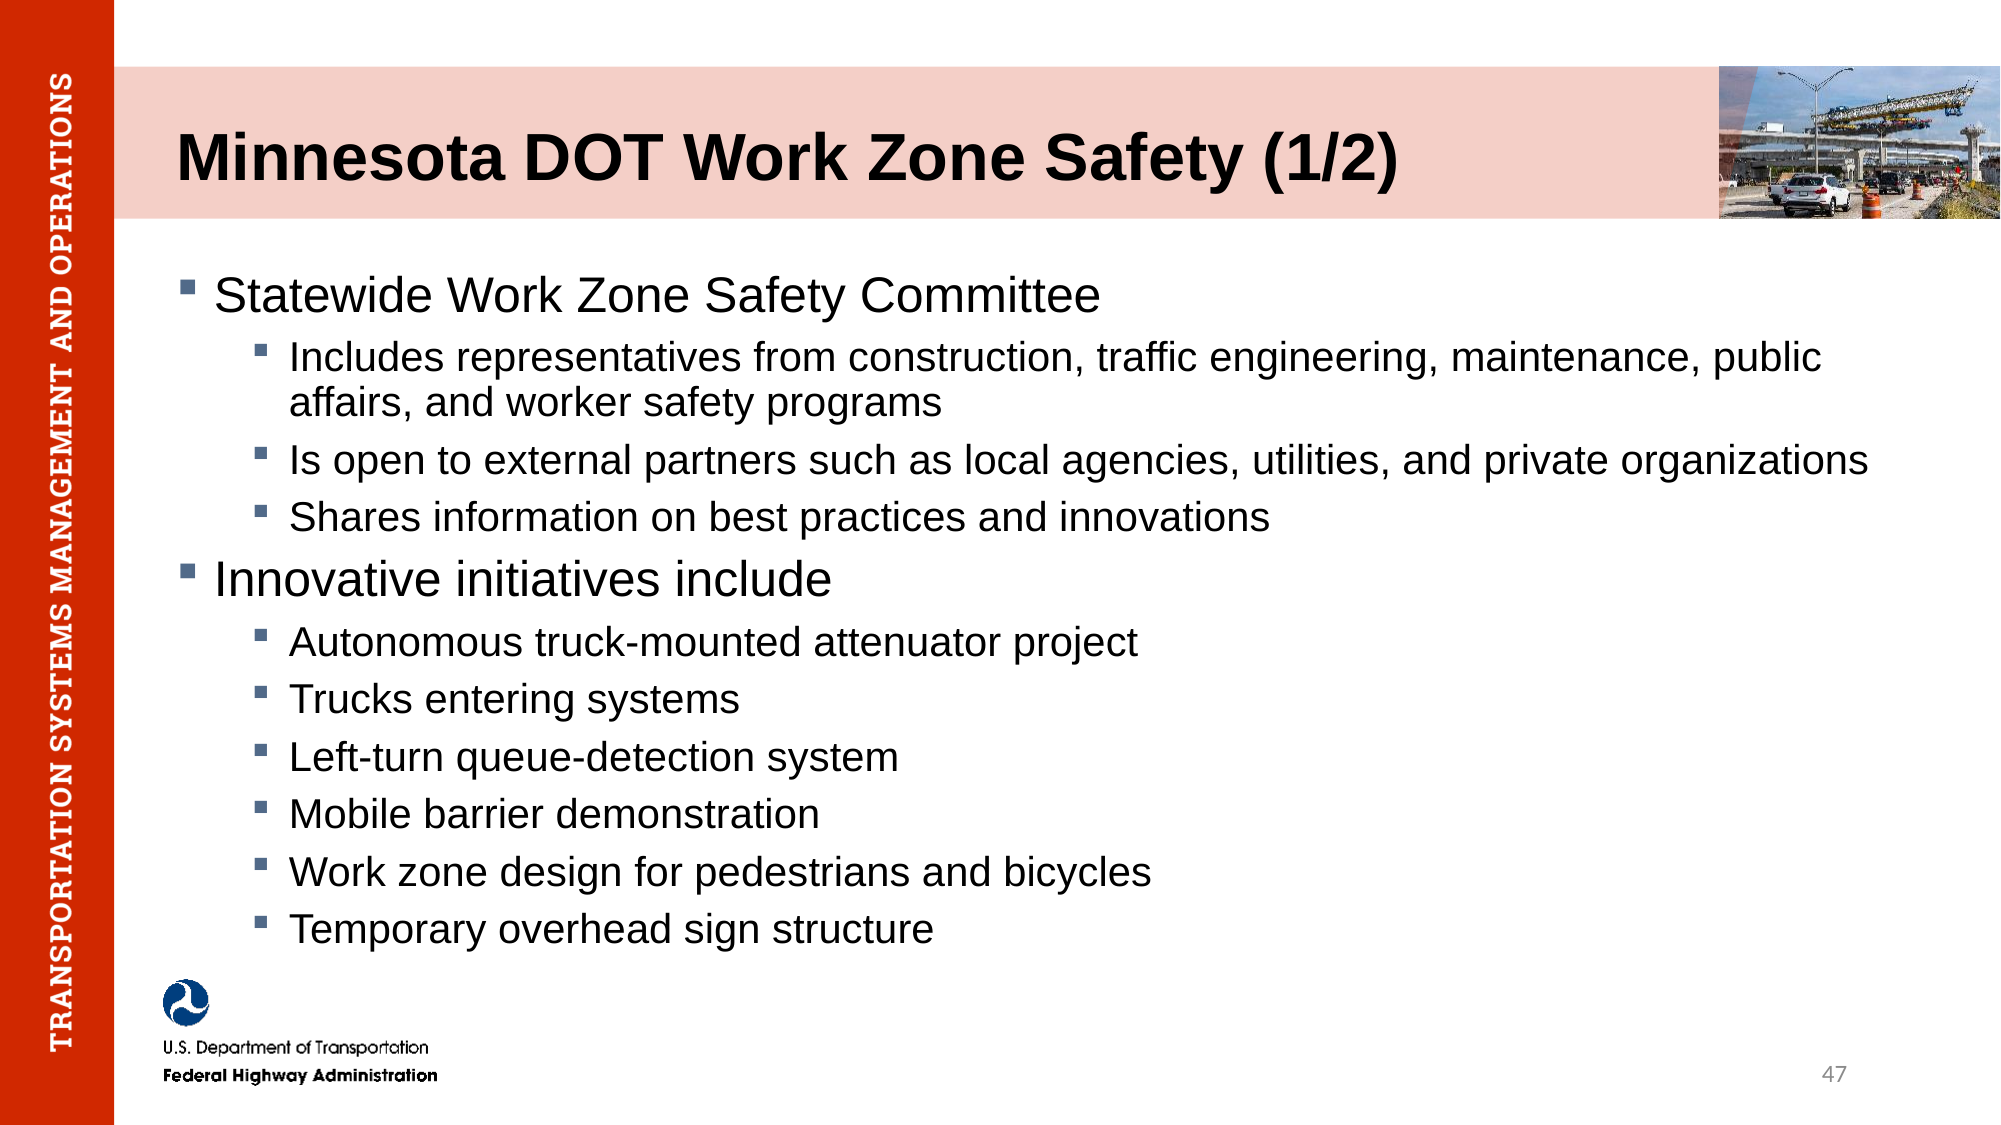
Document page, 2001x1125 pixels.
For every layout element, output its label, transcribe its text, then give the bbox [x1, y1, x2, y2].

picture [1721, 66, 2001, 219]
list Statewide Work Zone Safety Committee Includes representatives from construction, traffic engineering, maintenance, public affairs, and worker safety programs Is open to external partners such as local agencies, utilities, and private organizations Shares information on best practices and innovations Innovative initiatives include Autonomous truck-mounted attenuator project Trucks entering systems Left-turn queue-detection system Mobile barrier demonstration Work zone design for pedestrians and bicycles Temporary overhead sign structure [161, 261, 1927, 1103]
picture [46, 64, 109, 1061]
slide_number 47 [1412, 1042, 1863, 1103]
title Minnesota DOT Work Zone Safety (1/2) [161, 115, 1638, 198]
